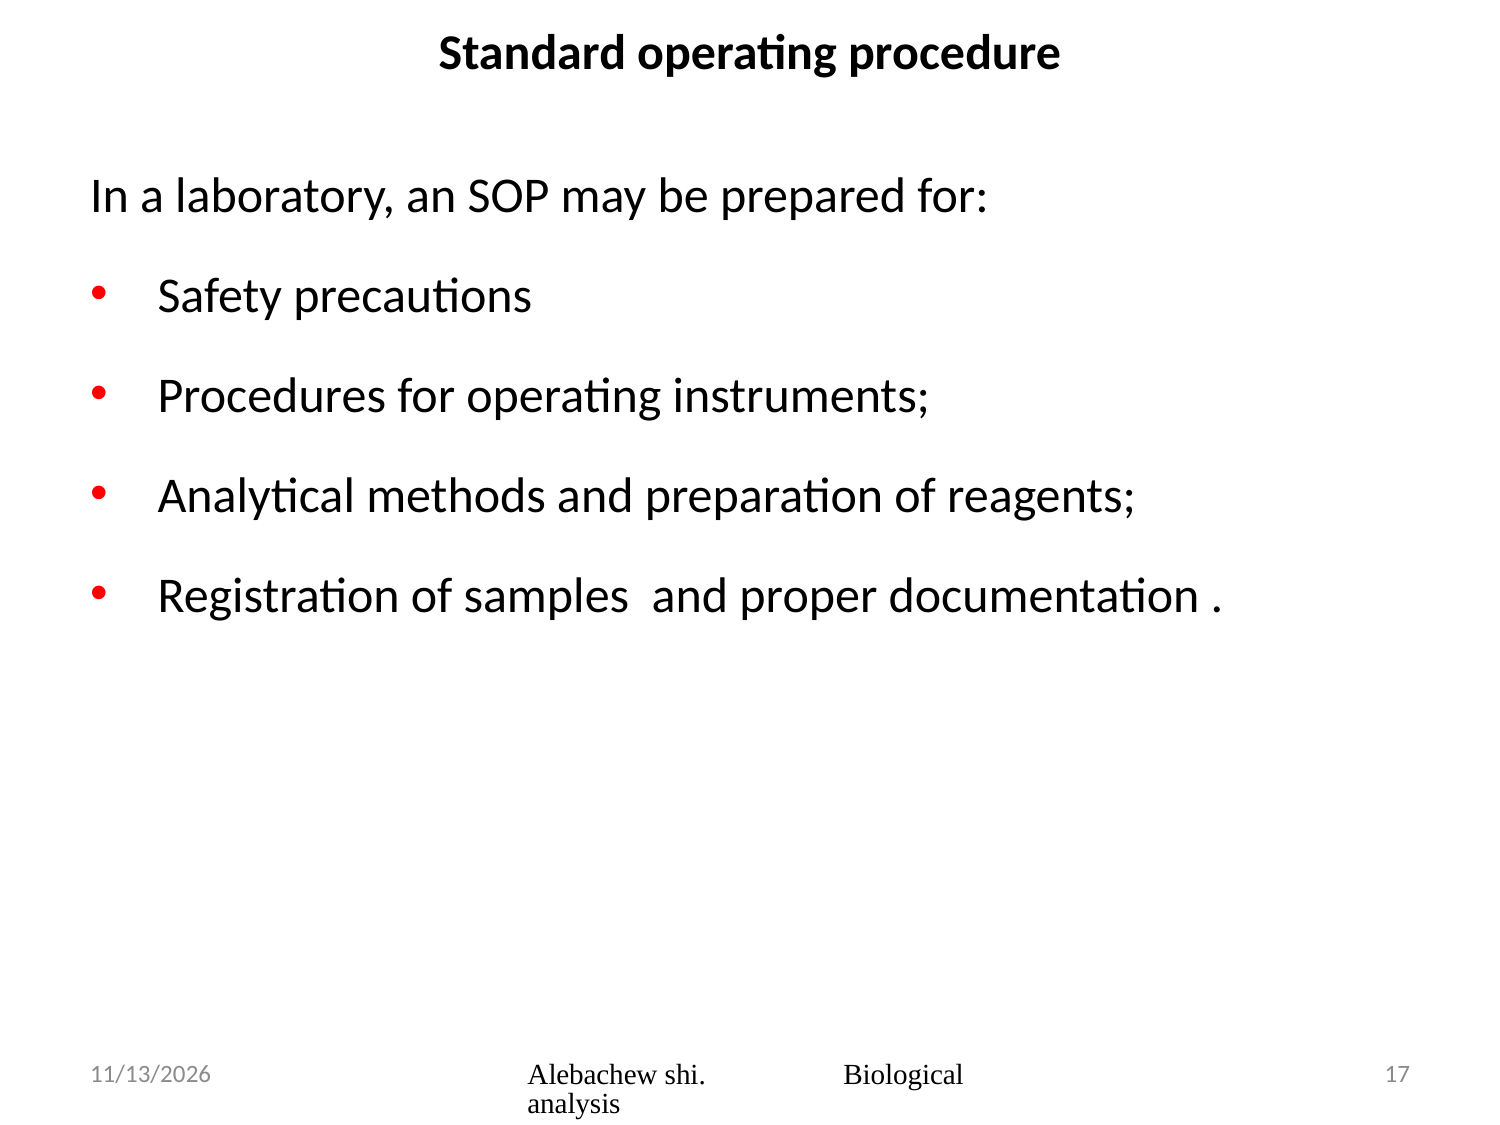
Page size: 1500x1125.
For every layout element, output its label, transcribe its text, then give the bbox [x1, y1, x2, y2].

footer Alebachew shi. Biological analysis [512, 1042, 988, 1103]
title Standard operating procedure [75, 0, 1425, 100]
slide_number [75, 1042, 425, 1103]
list In a laboratory, an SOP may be prepared for: Safety precautions Procedures for operating instruments; Analytical methods and preparation of reagents; Registration of samples and proper documentation . [75, 125, 1425, 1005]
slide_number 17 [1074, 1042, 1425, 1103]
